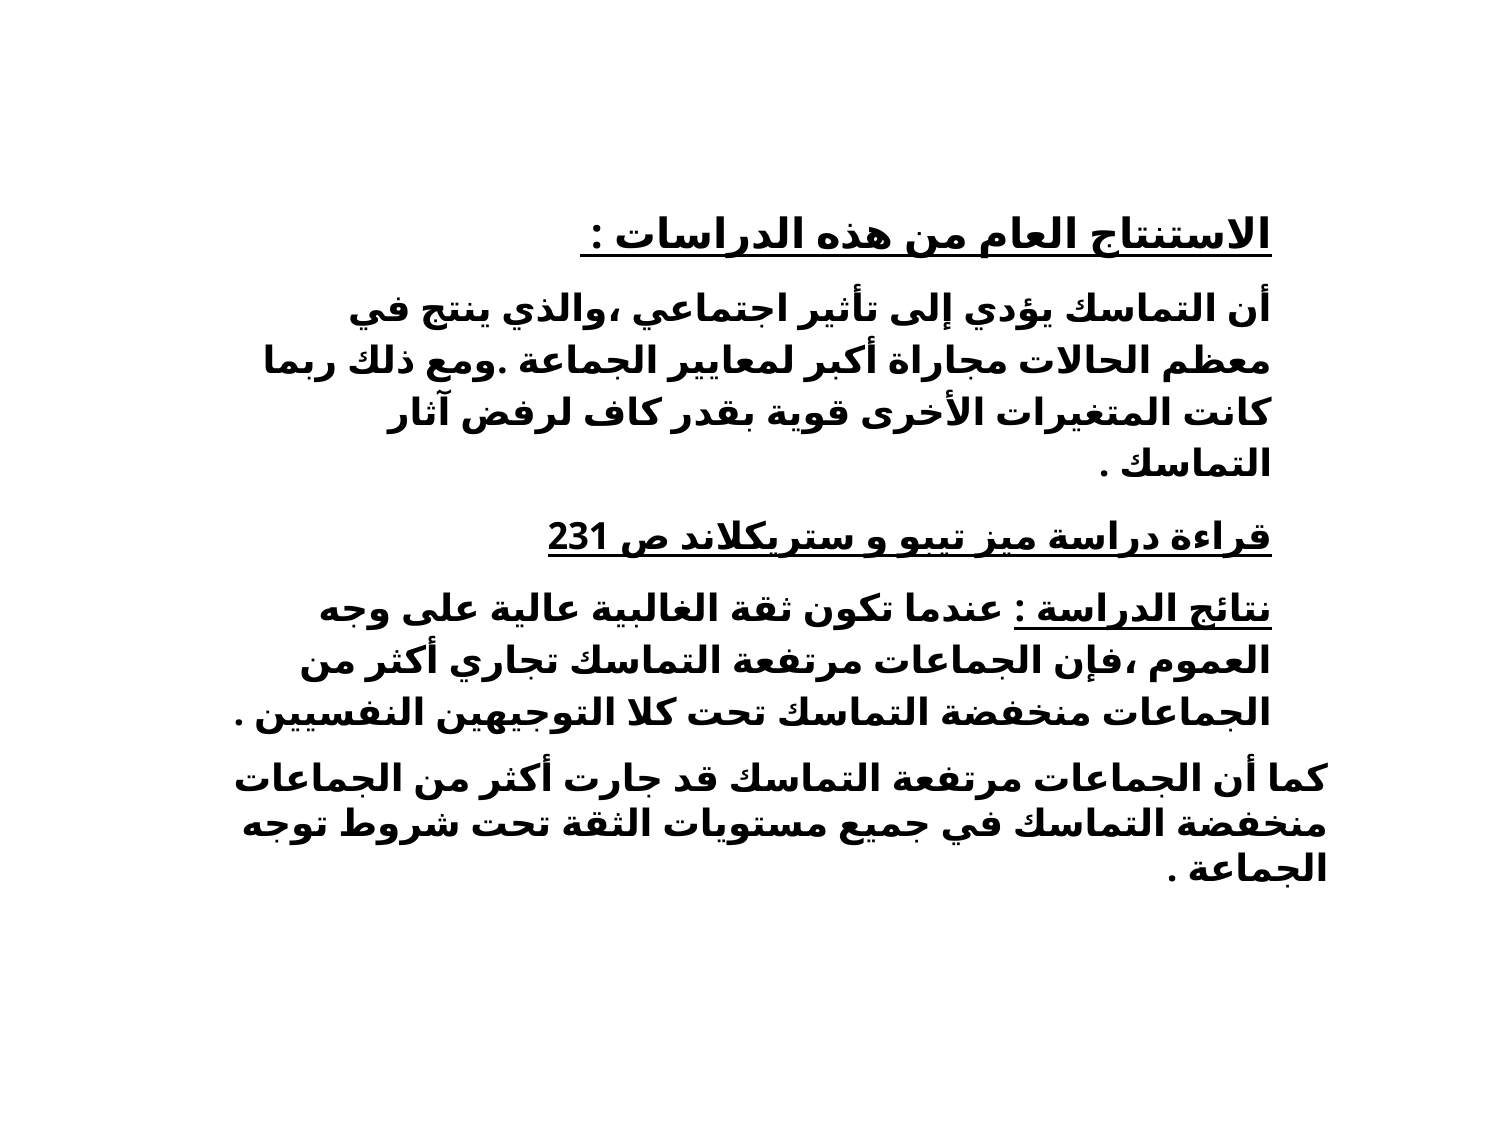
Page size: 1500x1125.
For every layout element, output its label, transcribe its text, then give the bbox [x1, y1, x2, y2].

text_box الاستنتاج العام من هذه الدراسات : أن التماسك يؤدي إلى تأثير اجتماعي ،والذي ينتج في معظم الحالات مجاراة أكبر لمعايير الجماعة .ومع ذلك ربما كانت المتغيرات الأخرى قوية بقدر كاف لرفض آثار التماسك . قراءة دراسة ميز تيبو و ستريكلاند ص 231 نتائج الدراسة : عندما تكون ثقة الغالبية عالية على وجه العموم ،فإن الجماعات مرتفعة التماسك تجاري أكثر من الجماعات منخفضة التماسك تحت كلا التوجيهين النفسيين . كما أن الجماعات مرتفعة التماسك قد جارت أكثر من الجماعات منخفضة التماسك في جميع مستويات الثقة تحت شروط توجه الجماعة . [218, 191, 1344, 897]
